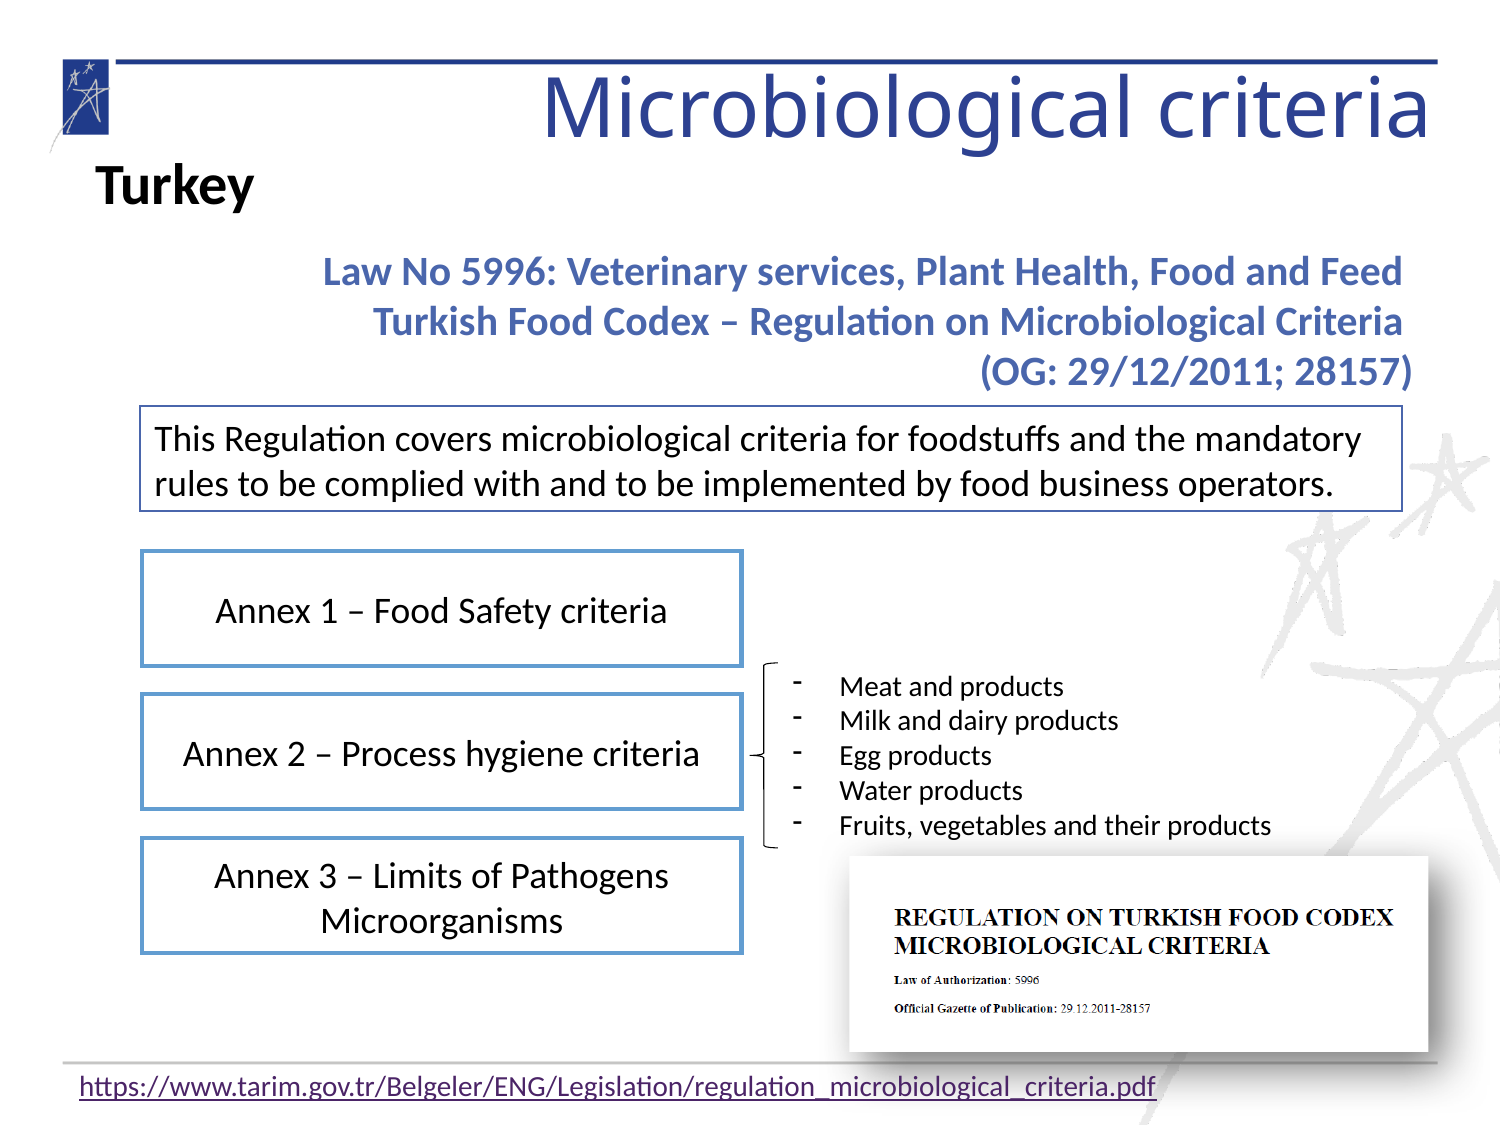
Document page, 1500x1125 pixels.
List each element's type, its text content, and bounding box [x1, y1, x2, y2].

picture [0, 0, 1500, 1125]
text_box Microbiological criteria [154, 57, 1449, 276]
text_box https://www.tarim.gov.tr/Belgeler/ENG/Legislation/regulation_microbiological_criteria.pdf [64, 1060, 1188, 1111]
text_box Annex 3 – Limits of Pathogens Microorganisms [141, 837, 743, 954]
text_box Annex 1 – Food Safety criteria [141, 550, 743, 667]
text_box Annex 2 – Process hygiene criteria [141, 693, 743, 810]
text_box Turkey Law No 5996: Veterinary services, Plant Health, Food and Feed Turkish Food Codex – Regulation on Microbiological Criteria (OG: 29/12/2011; 28157) [80, 139, 1429, 402]
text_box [749, 659, 1326, 852]
text_box This Regulation covers microbiological criteria for foodstuffs and the mandatory rules to be complied with and to be implemented by food business operators. [139, 405, 1403, 512]
